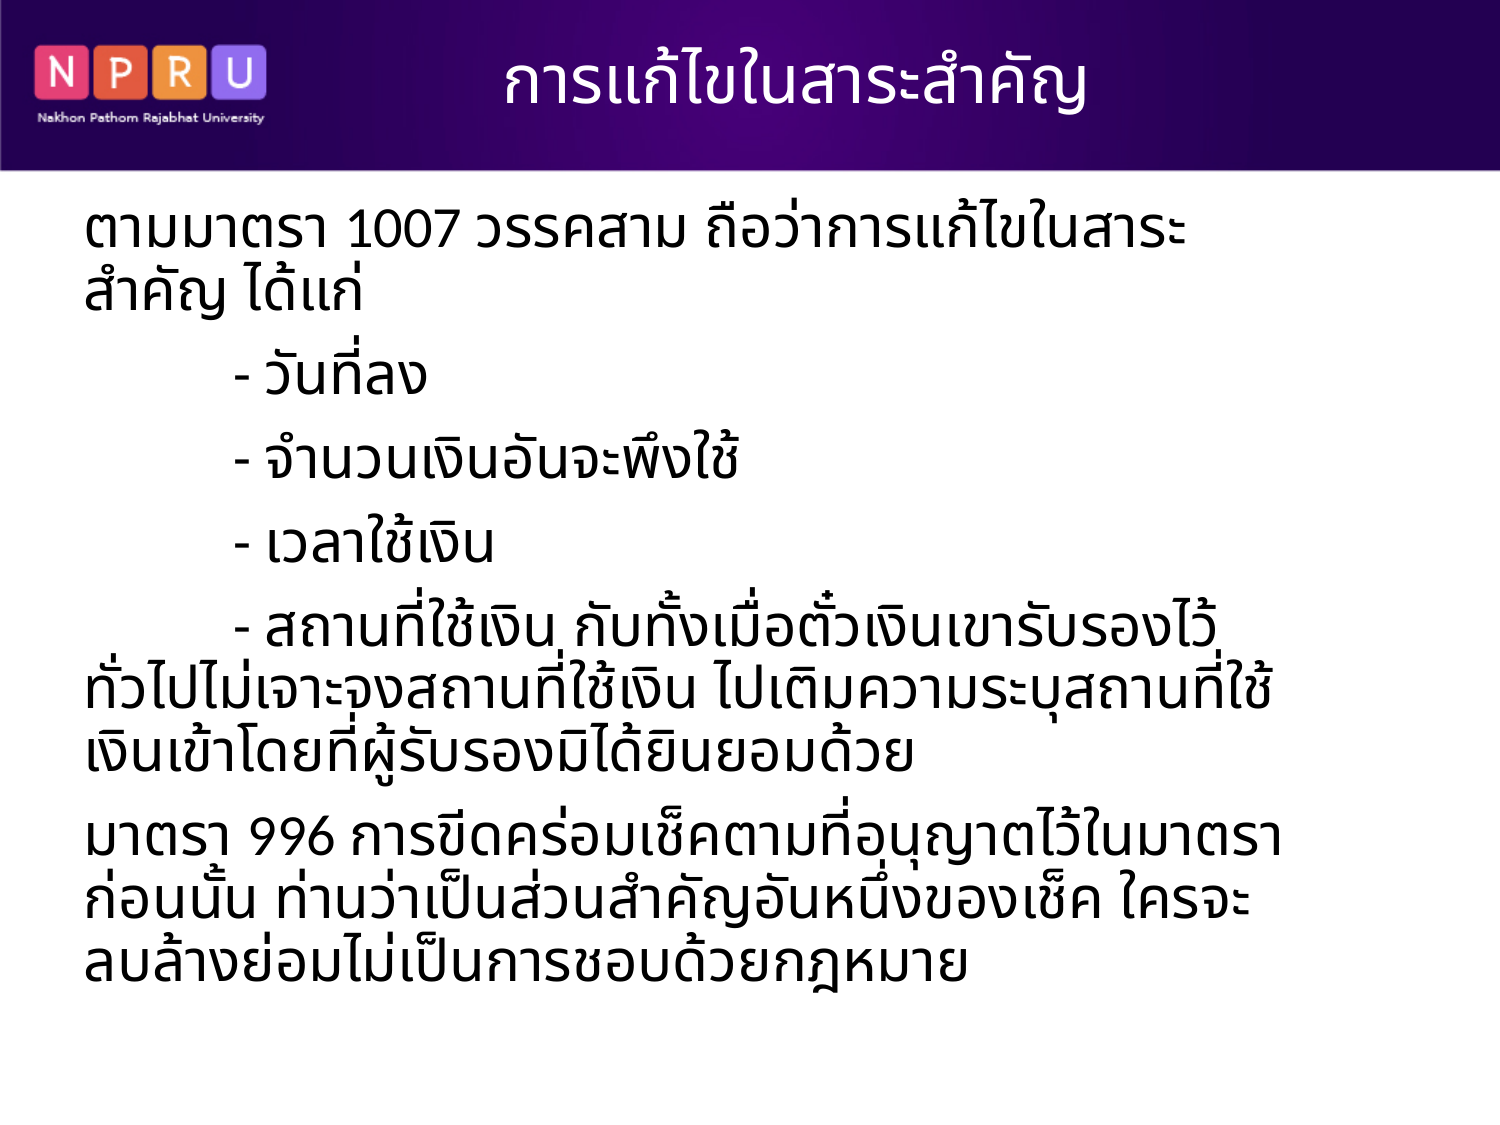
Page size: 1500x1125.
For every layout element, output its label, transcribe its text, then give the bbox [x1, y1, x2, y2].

title การแก้ไขในสาระสำคัญ [247, 37, 1346, 126]
list ตามมาตรา 1007 วรรคสาม ถือว่าการแก้ไขในสาระสำคัญ ได้แก่ - วันที่ลง - จำนวนเงินอันจะพึงใช้ - เวลาใช้เงิน - สถานที่ใช้เงิน กับทั้งเมื่อตั๋วเงินเขารับรองไว้ทั่วไปไม่เจาะจงสถานที่ใช้เงิน ไปเติมความระบุสถานที่ใช้เงินเข้าโดยที่ผู้รับรองมิได้ยินยอมด้วย มาตรา 996 การขีดคร่อมเช็คตามที่อนุญาตไว้ในมาตราก่อนนั้น ท่านว่าเป็นส่วนสำคัญอันหนึ่งของเช็ค ใครจะลบล้างย่อมไม่เป็นการชอบด้วยกฎหมาย [68, 190, 1327, 996]
picture [0, 0, 1500, 1125]
